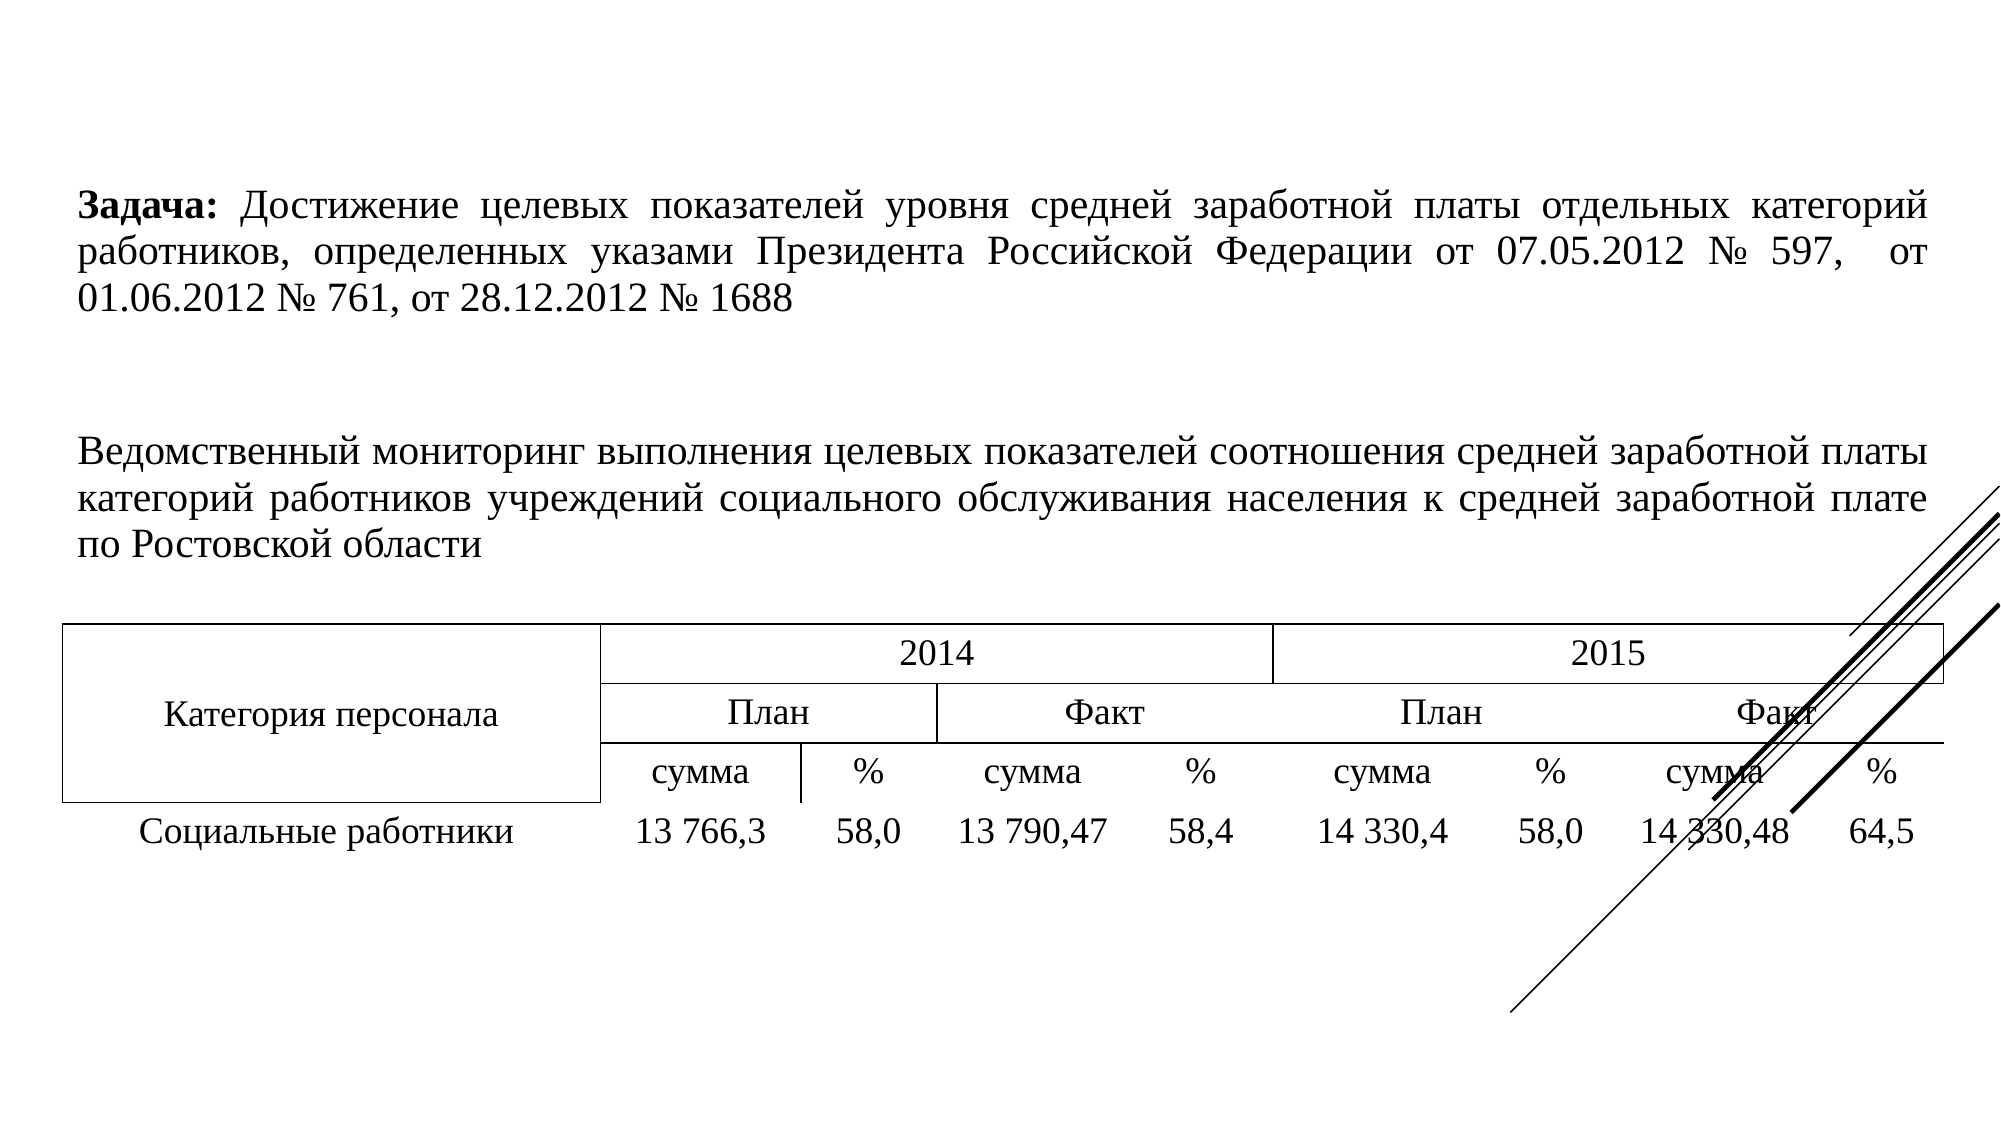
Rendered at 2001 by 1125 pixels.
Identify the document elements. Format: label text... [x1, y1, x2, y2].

table_cell % [1129, 744, 1273, 803]
table_cell План [1273, 684, 1610, 742]
table_cell % [1492, 744, 1610, 803]
table_cell 14 330,48 [1610, 803, 1820, 862]
table_cell 2015 [1274, 625, 1943, 683]
table_cell Социальные работники [62, 803, 600, 862]
table_cell % [802, 744, 937, 803]
table_cell сумма [1610, 744, 1820, 803]
table_cell План [601, 684, 936, 742]
table_cell 13 766,3 [600, 803, 801, 862]
table_cell сумма [937, 744, 1129, 803]
table_cell Категория персонала [63, 625, 600, 802]
table_cell 2014 [601, 625, 1272, 683]
table_cell Факт [1610, 684, 1944, 742]
table_header Задача: Достижение целевых показателей уровня средней заработной платы отдельных категорий работников, определенных указами Президента Российской Федерации от 07.05.2012 № 597, от 01.06.2012 № 761, от 28.12.2012 № 1688 [62, 35, 1944, 328]
table_cell % [1820, 744, 1944, 803]
table_cell сумма [1273, 744, 1492, 803]
table_cell 13 790,47 [937, 803, 1129, 862]
table_cell 58,0 [801, 803, 937, 862]
table_cell 58,4 [1129, 803, 1273, 862]
table_cell Ведомственный мониторинг выполнения целевых показателей соотношения средней заработной платы категорий работников учреждений социального обслуживания населения к средней заработной плате по Ростовской области [62, 328, 1944, 623]
table_cell 64,5 [1820, 803, 1944, 862]
table_cell 58,0 [1492, 803, 1610, 862]
table_cell Факт [938, 684, 1273, 742]
table_cell сумма [601, 744, 800, 803]
table_cell 14 330,4 [1273, 803, 1492, 862]
